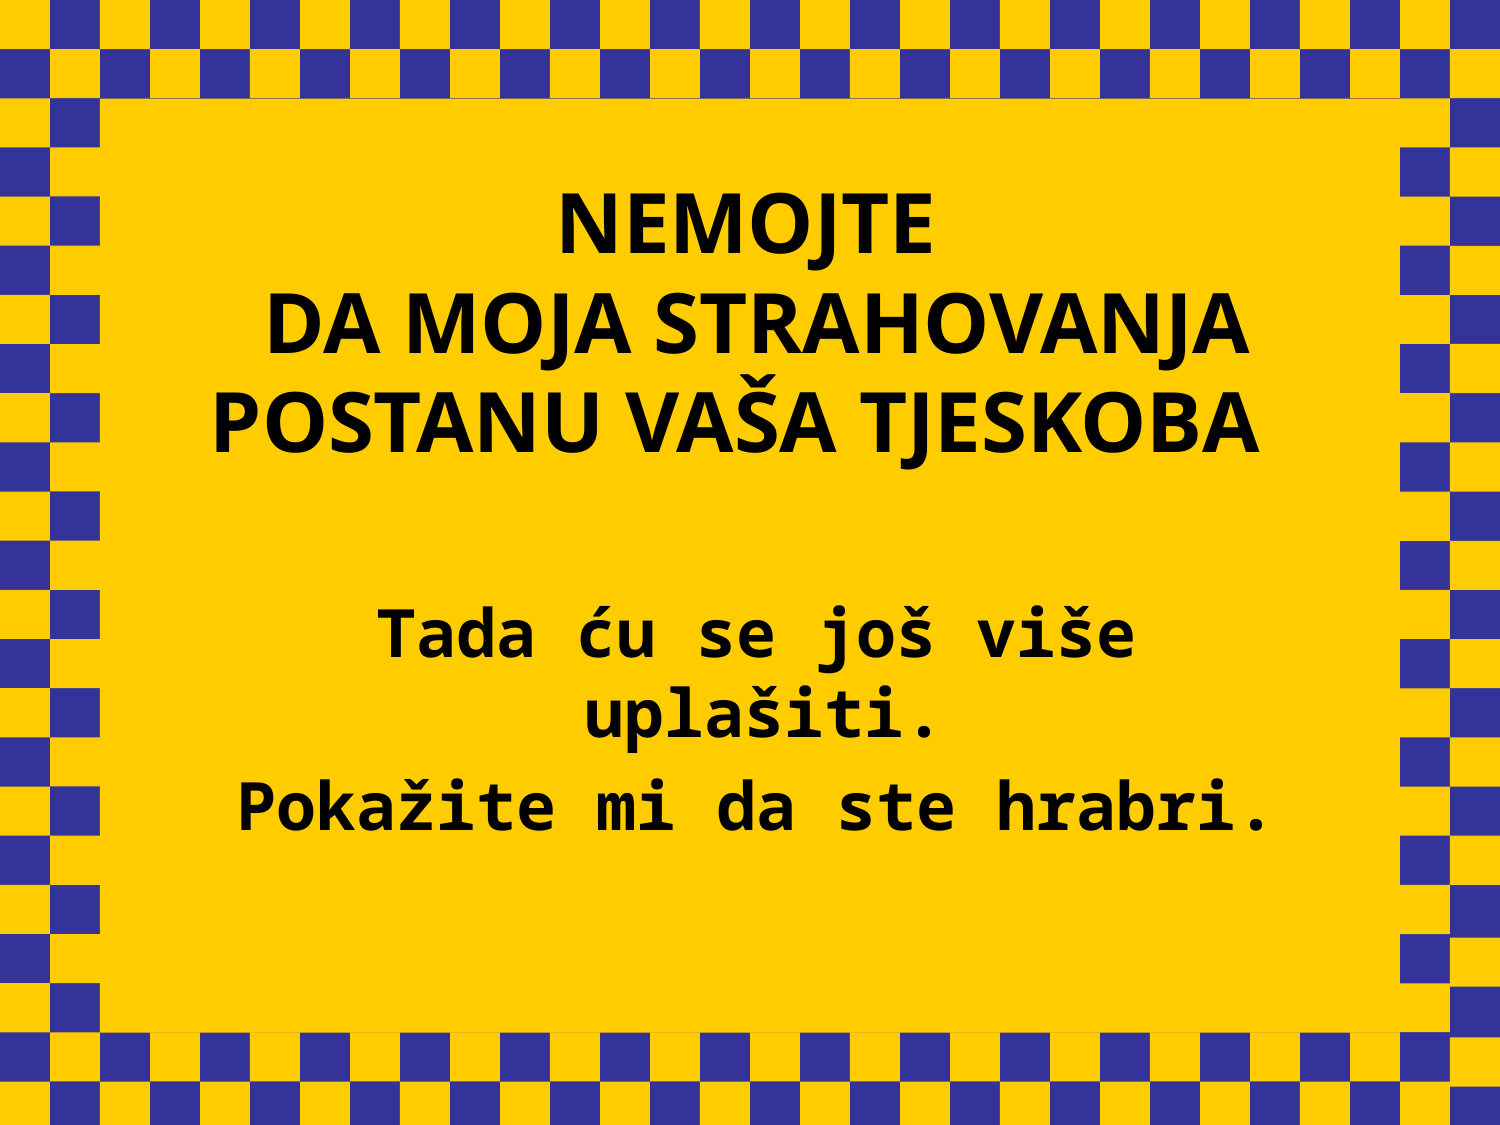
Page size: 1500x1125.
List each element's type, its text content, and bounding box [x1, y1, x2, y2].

list Tada ću se još više uplašiti. Pokažite mi da ste hrabri. [187, 324, 1325, 950]
title NEMOJTE DA MOJA STRAHOVANJA POSTANU VAŠA TJESKOBA [171, 290, 1322, 349]
